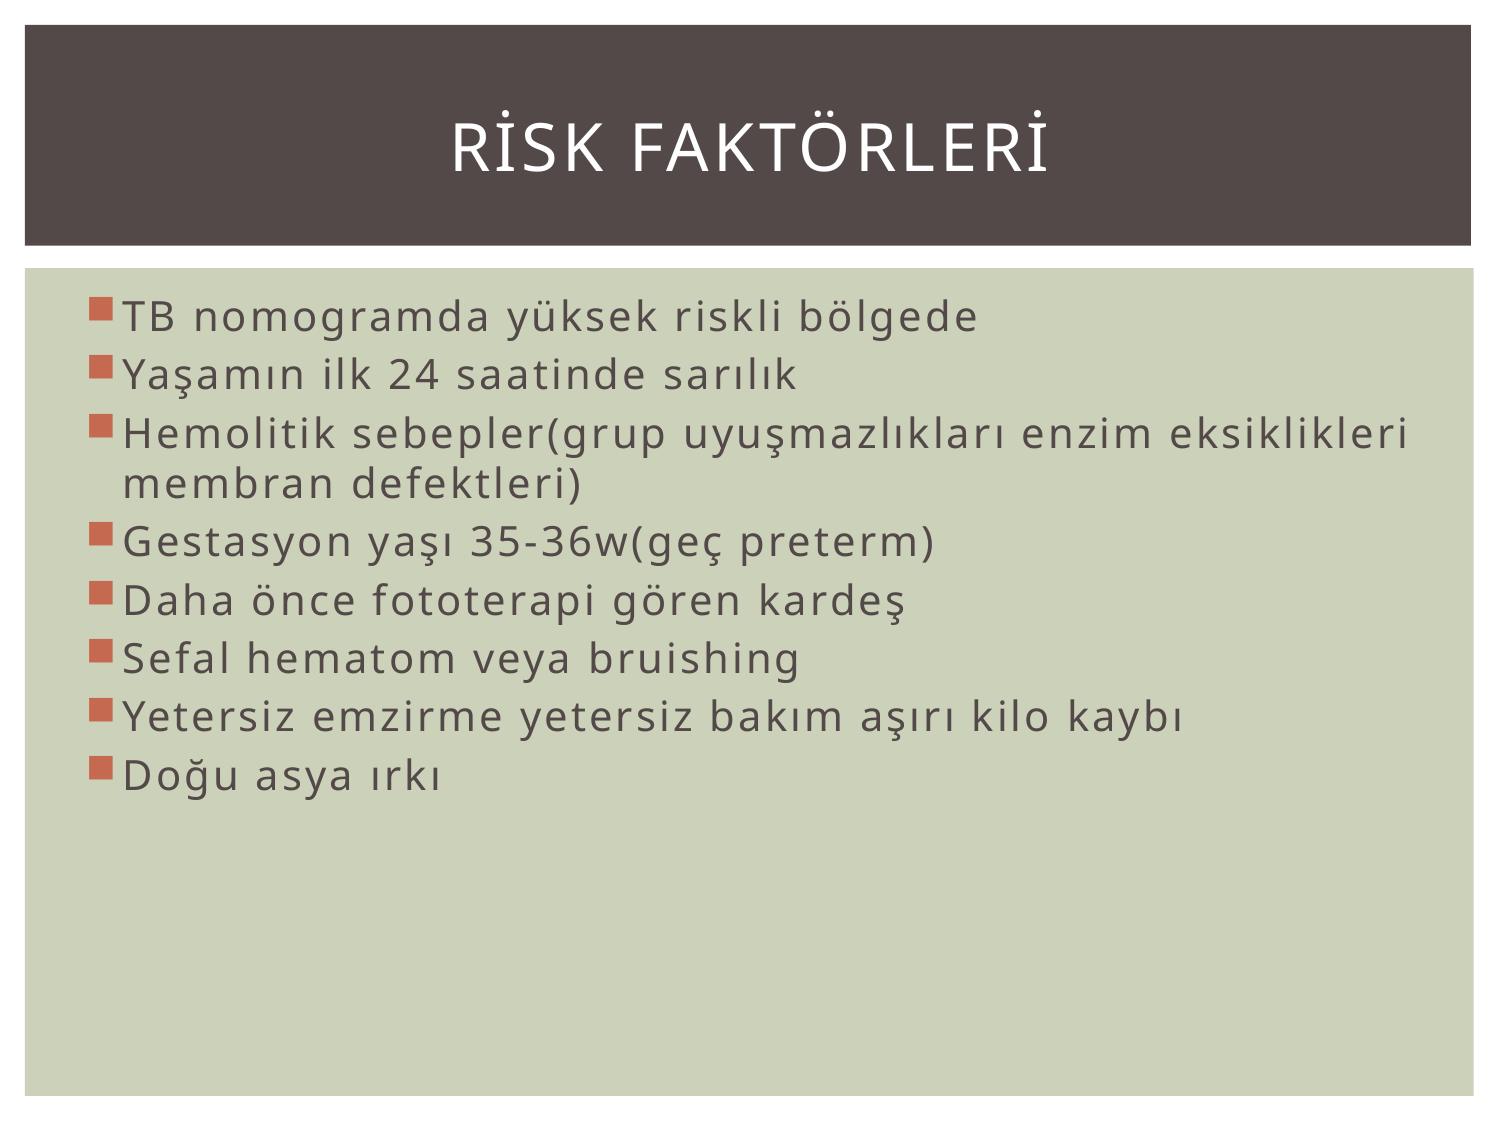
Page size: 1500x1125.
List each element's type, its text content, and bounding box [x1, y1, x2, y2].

list TB nomogramda yüksek riskli bölgede Yaşamın ilk 24 saatinde sarılık Hemolitik sebepler(grup uyuşmazlıkları enzim eksiklikleri membran defektleri) Gestasyon yaşı 35-36w(geç preterm) Daha önce fototerapi gören kardeş Sefal hematom veya bruishing Yetersiz emzirme yetersiz bakım aşırı kilo kaybı Doğu asya ırkı [62, 281, 1442, 1005]
title Rİsk faktörlerİ [62, 58, 1438, 232]
